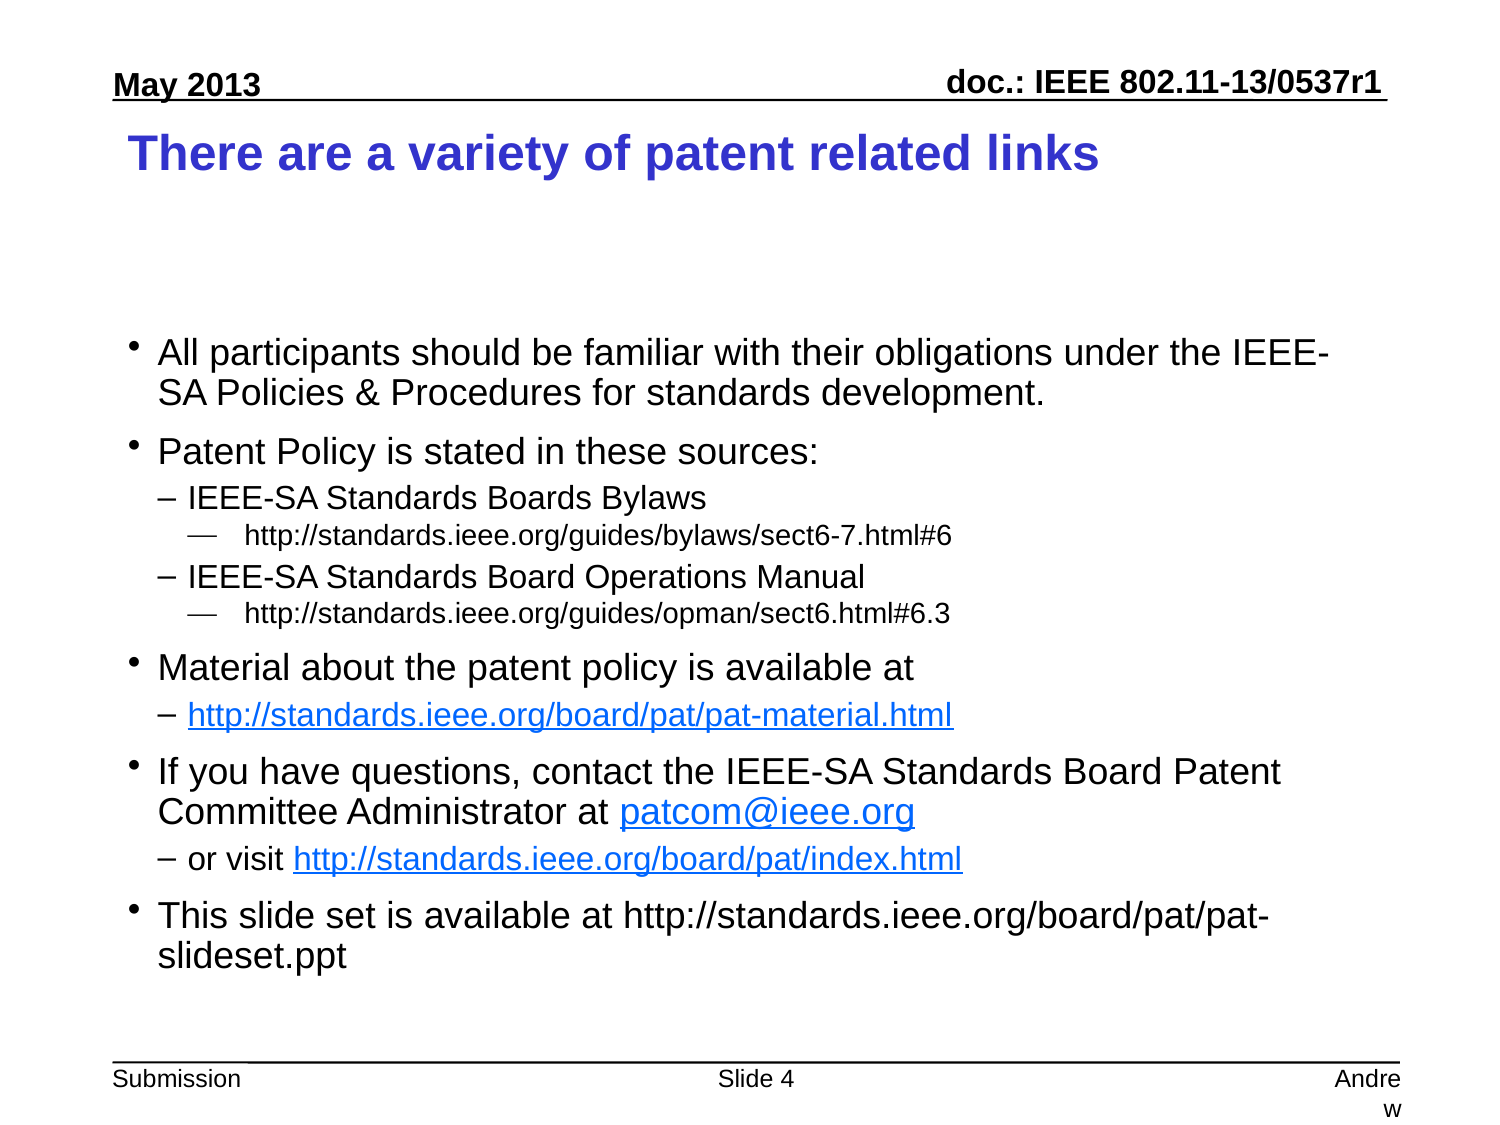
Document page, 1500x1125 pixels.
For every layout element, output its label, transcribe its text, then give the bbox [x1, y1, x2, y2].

slide_number Slide 4 [709, 1063, 803, 1093]
footer Andrew Myles, Cisco [1320, 1061, 1402, 1093]
title There are a variety of patent related links [112, 112, 1388, 288]
list All participants should be familiar with their obligations under the IEEE-SA Policies & Procedures for standards development. Patent Policy is stated in these sources: IEEE-SA Standards Boards Bylaws http://standards.ieee.org/guides/bylaws/sect6-7.html#6 IEEE-SA Standards Board Operations Manual http://standards.ieee.org/guides/opman/sect6.html#6.3 Material about the patent policy is available at http://standards.ieee.org/board/pat/pat-material.html If you have questions, contact the IEEE-SA Standards Board Patent Committee Administrator at patcom@ieee.org or visit http://standards.ieee.org/board/pat/index.html This slide set is available at http://standards.ieee.org/board/pat/pat-slideset.ppt [112, 324, 1388, 1063]
